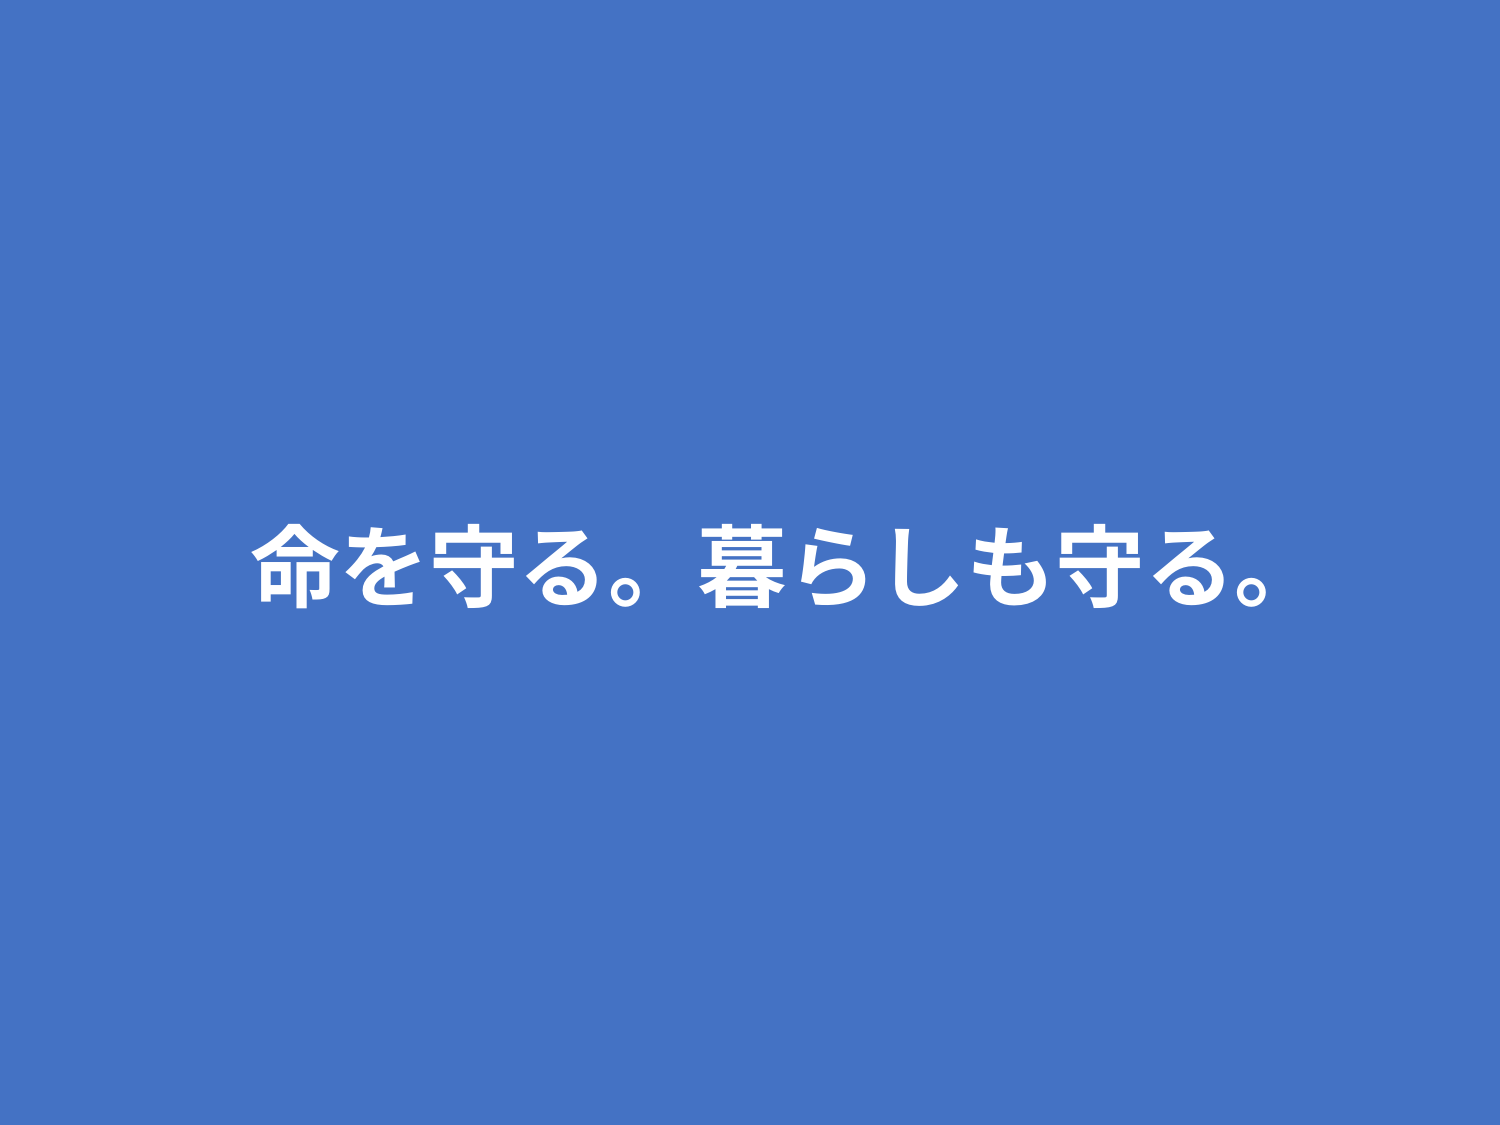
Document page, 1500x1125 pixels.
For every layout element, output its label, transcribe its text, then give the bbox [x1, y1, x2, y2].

title 命を守る。暮らしも守る。 [145, 483, 1430, 625]
